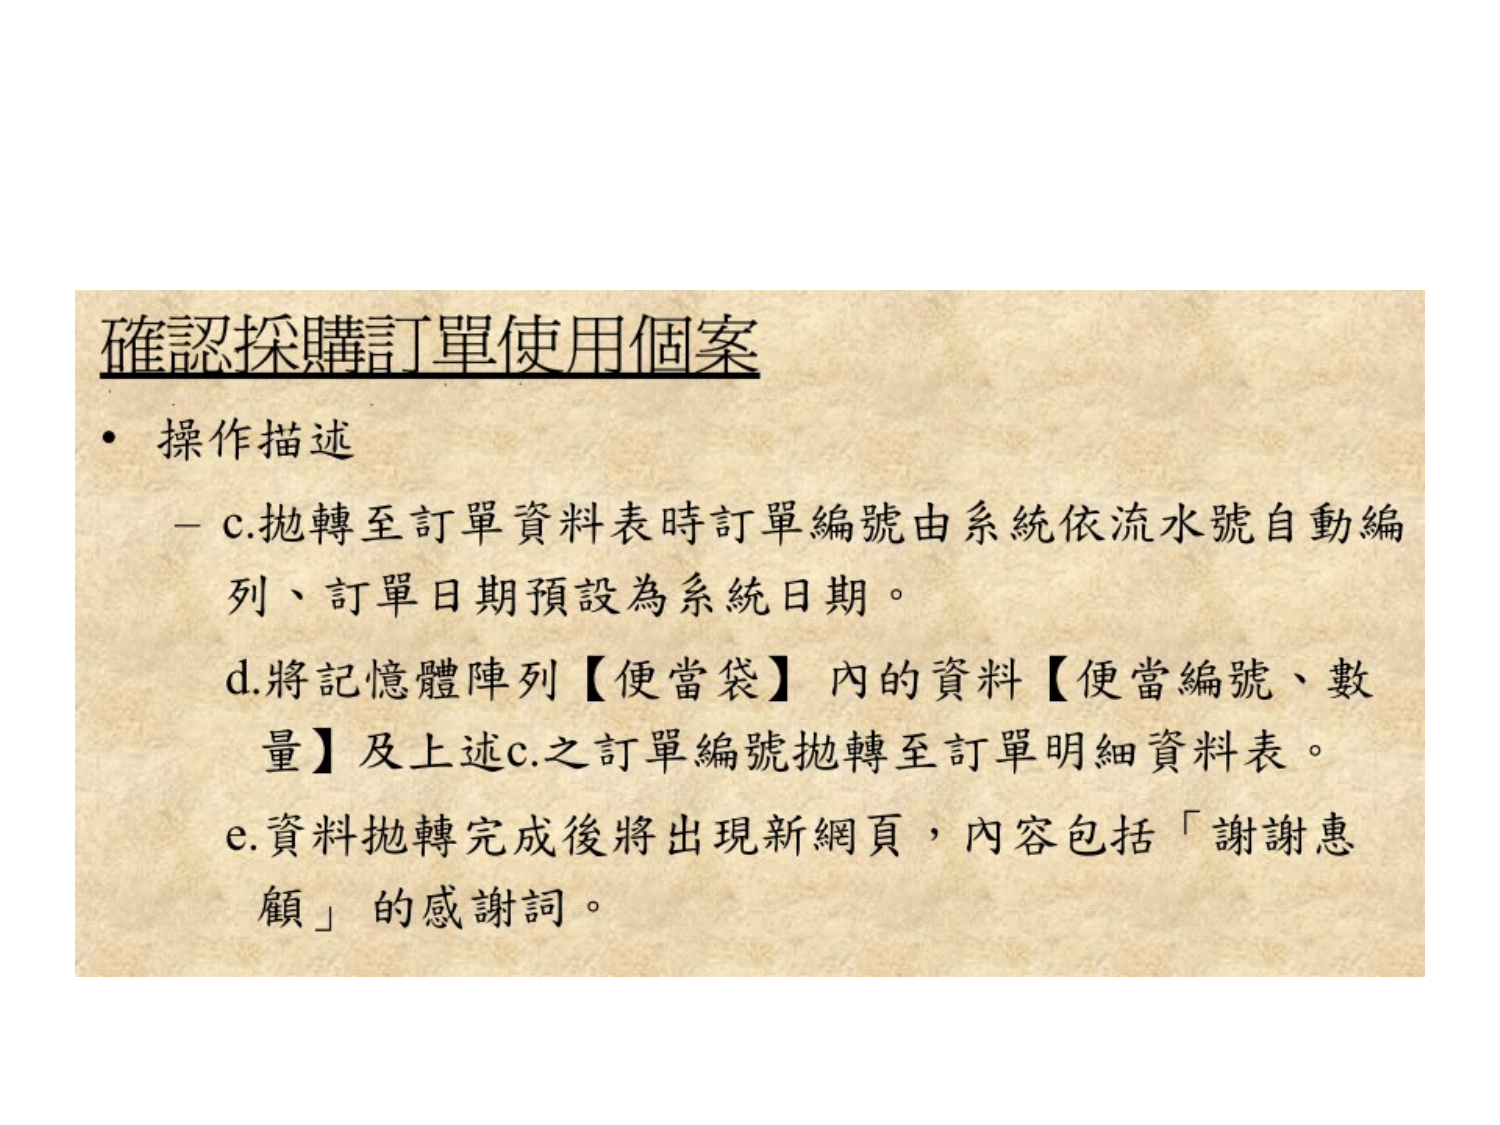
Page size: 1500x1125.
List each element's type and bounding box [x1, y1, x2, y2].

list [74, 290, 1426, 977]
